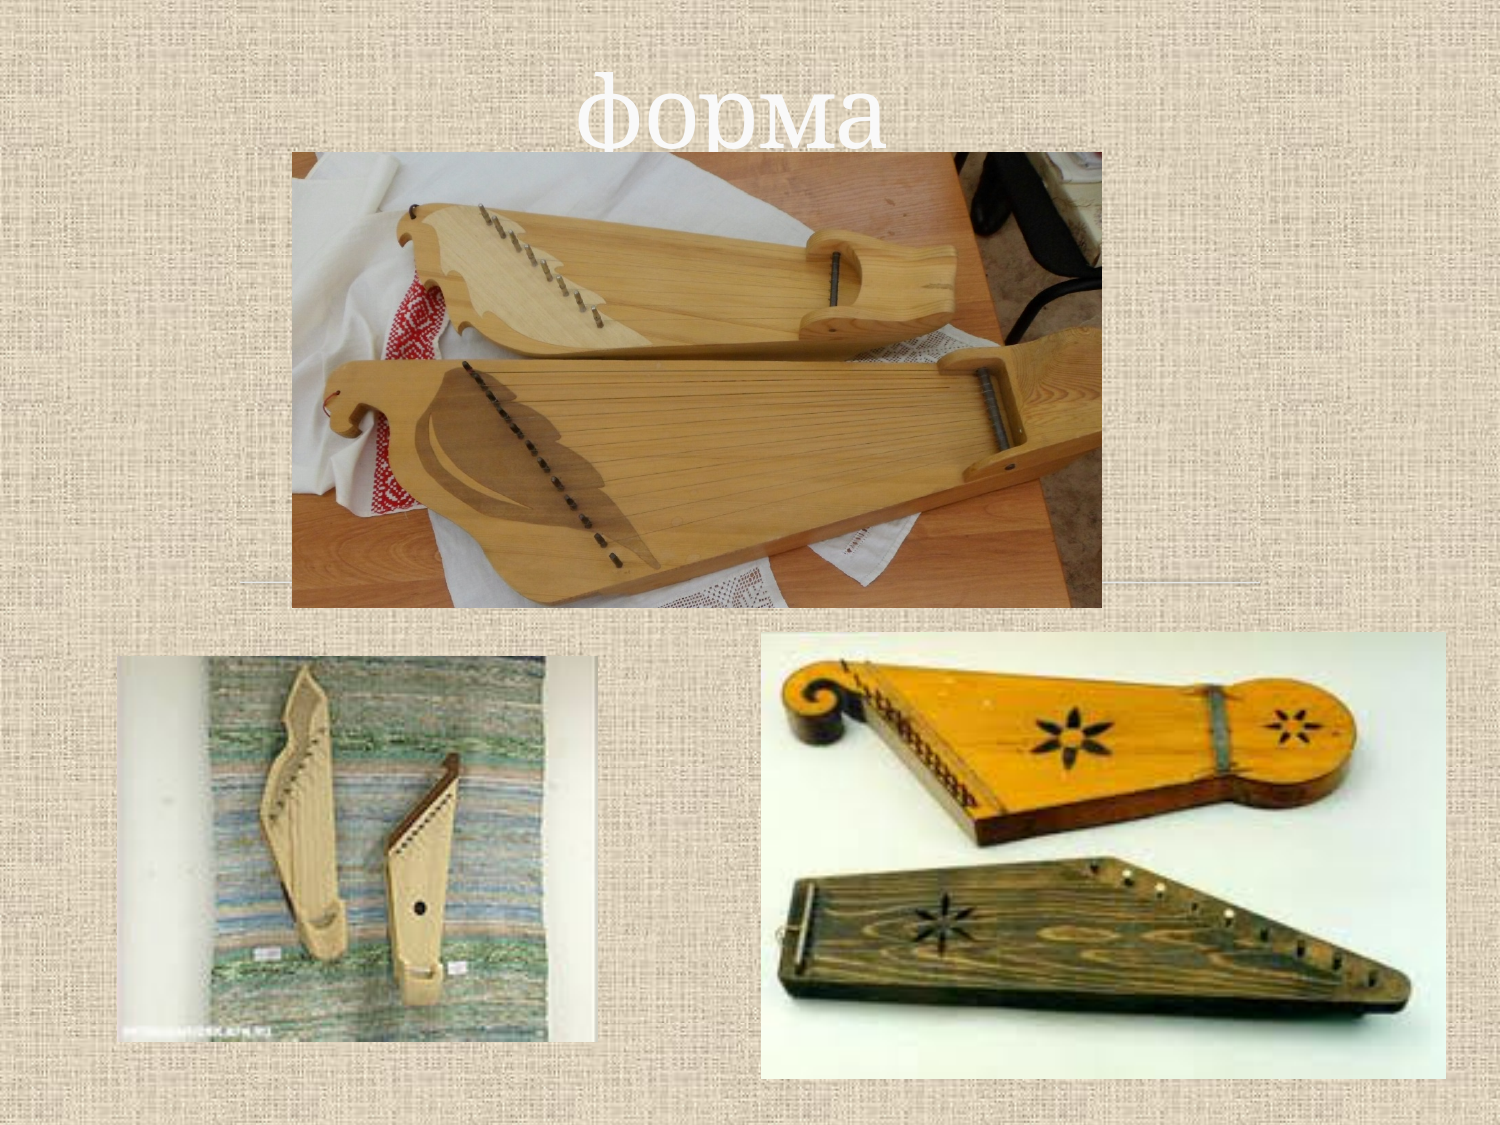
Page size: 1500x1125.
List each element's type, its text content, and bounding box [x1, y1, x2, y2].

picture [0, 0, 1500, 1125]
title форма [468, 70, 997, 141]
